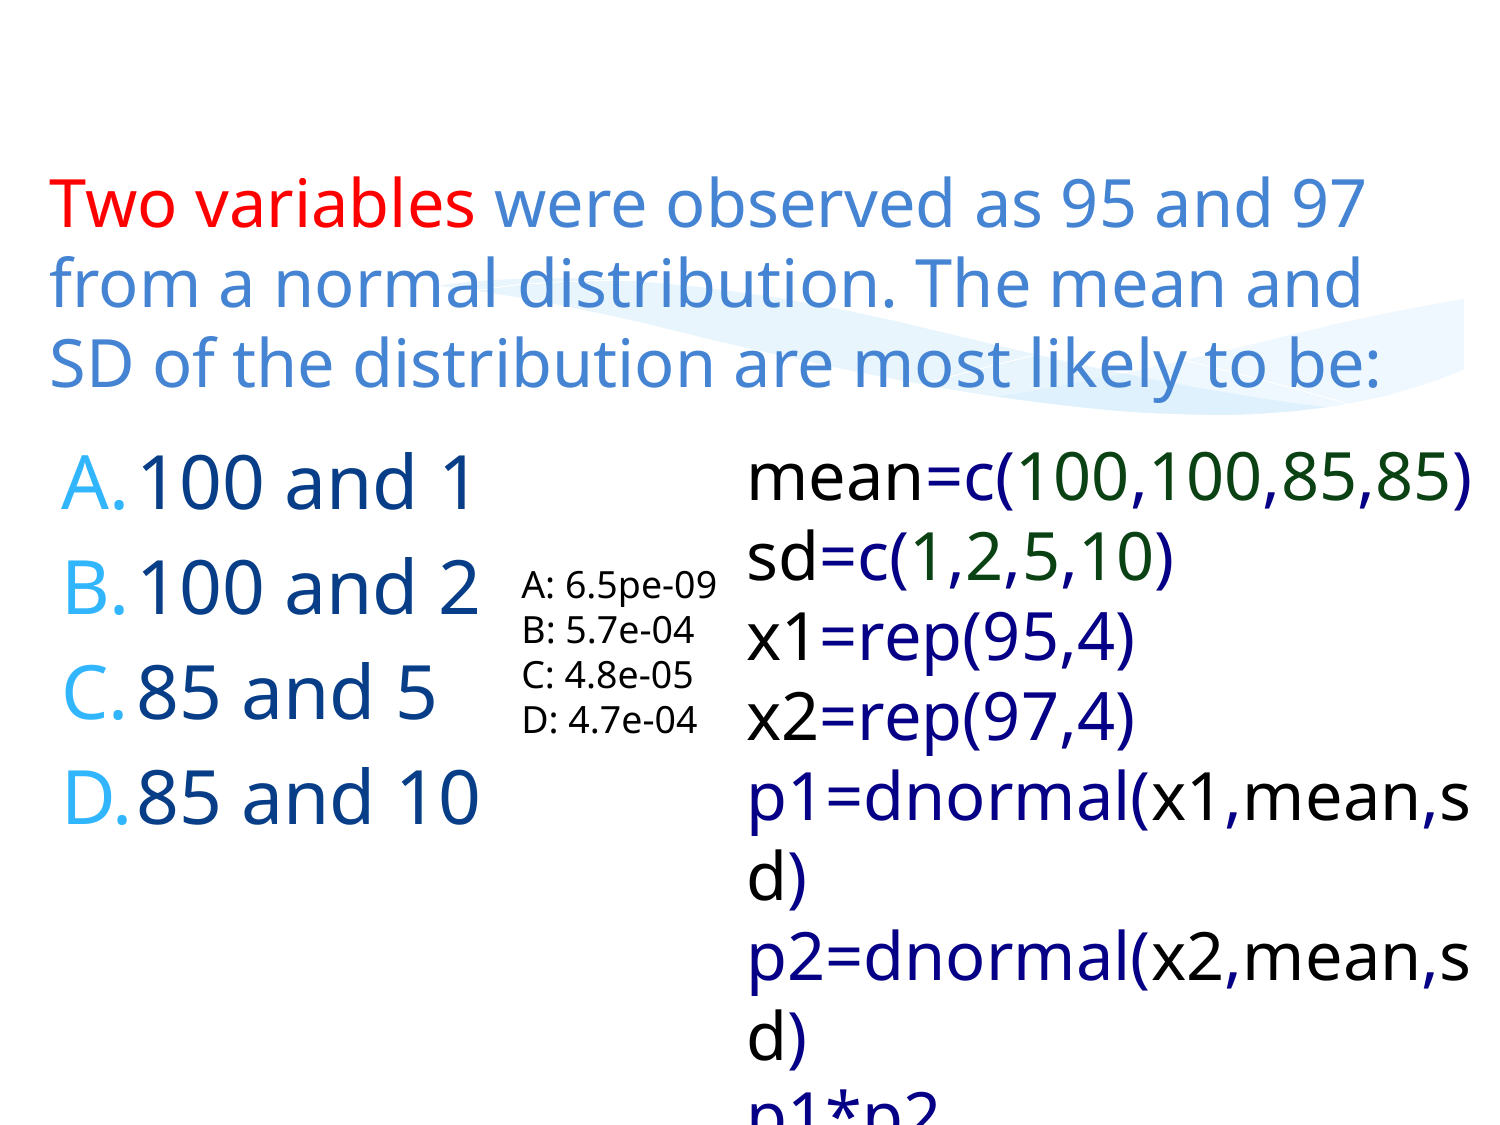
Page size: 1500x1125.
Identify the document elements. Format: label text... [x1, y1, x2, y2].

title Two variables were observed as 95 and 97 from a normal distribution. The mean and SD of the distribution are most likely to be: [34, 134, 1470, 427]
text_box mean=c(100,100,85,85) sd=c(1,2,5,10) x1=rep(95,4) x2=rep(97,4) p1=dnormal(x1,mean,sd) p2=dnormal(x2,mean,sd) p1*p2 [731, 426, 1500, 1125]
text_box A: 6.5pe-09 B: 5.7e-04 C: 4.8e-05 D: 4.7e-04 [506, 553, 756, 749]
list 100 and 1 100 and 2 85 and 5 85 and 10 [46, 427, 507, 878]
